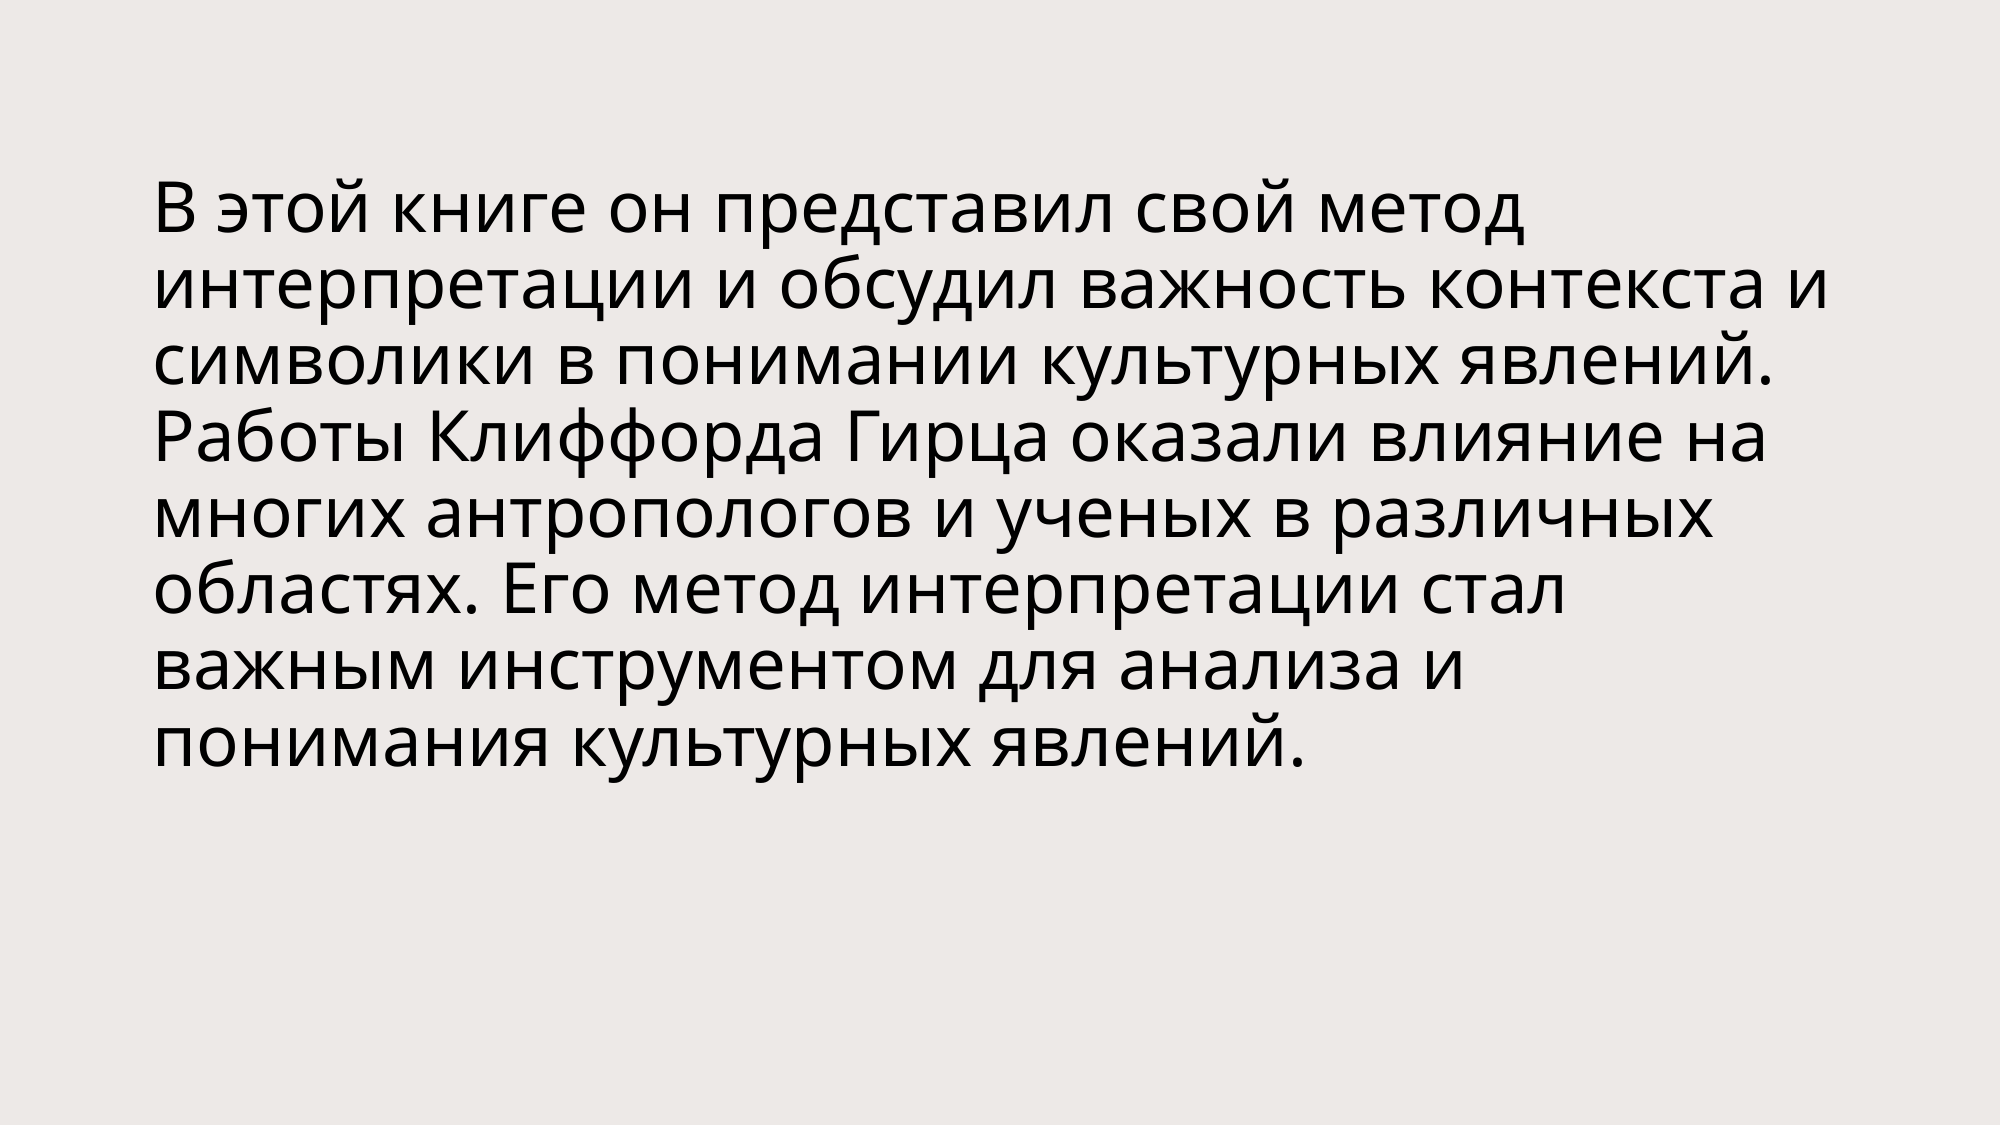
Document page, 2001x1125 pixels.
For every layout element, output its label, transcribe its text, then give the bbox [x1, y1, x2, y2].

title В этой книге он представил свой метод интерпретации и обсудил важность контекста и символики в понимании культурных явлений. Работы Клиффорда Гирца оказали влияние на многих антропологов и ученых в различных областях. Его метод интерпретации стал важным инструментом для анализа и понимания культурных явлений. [137, 163, 1863, 816]
